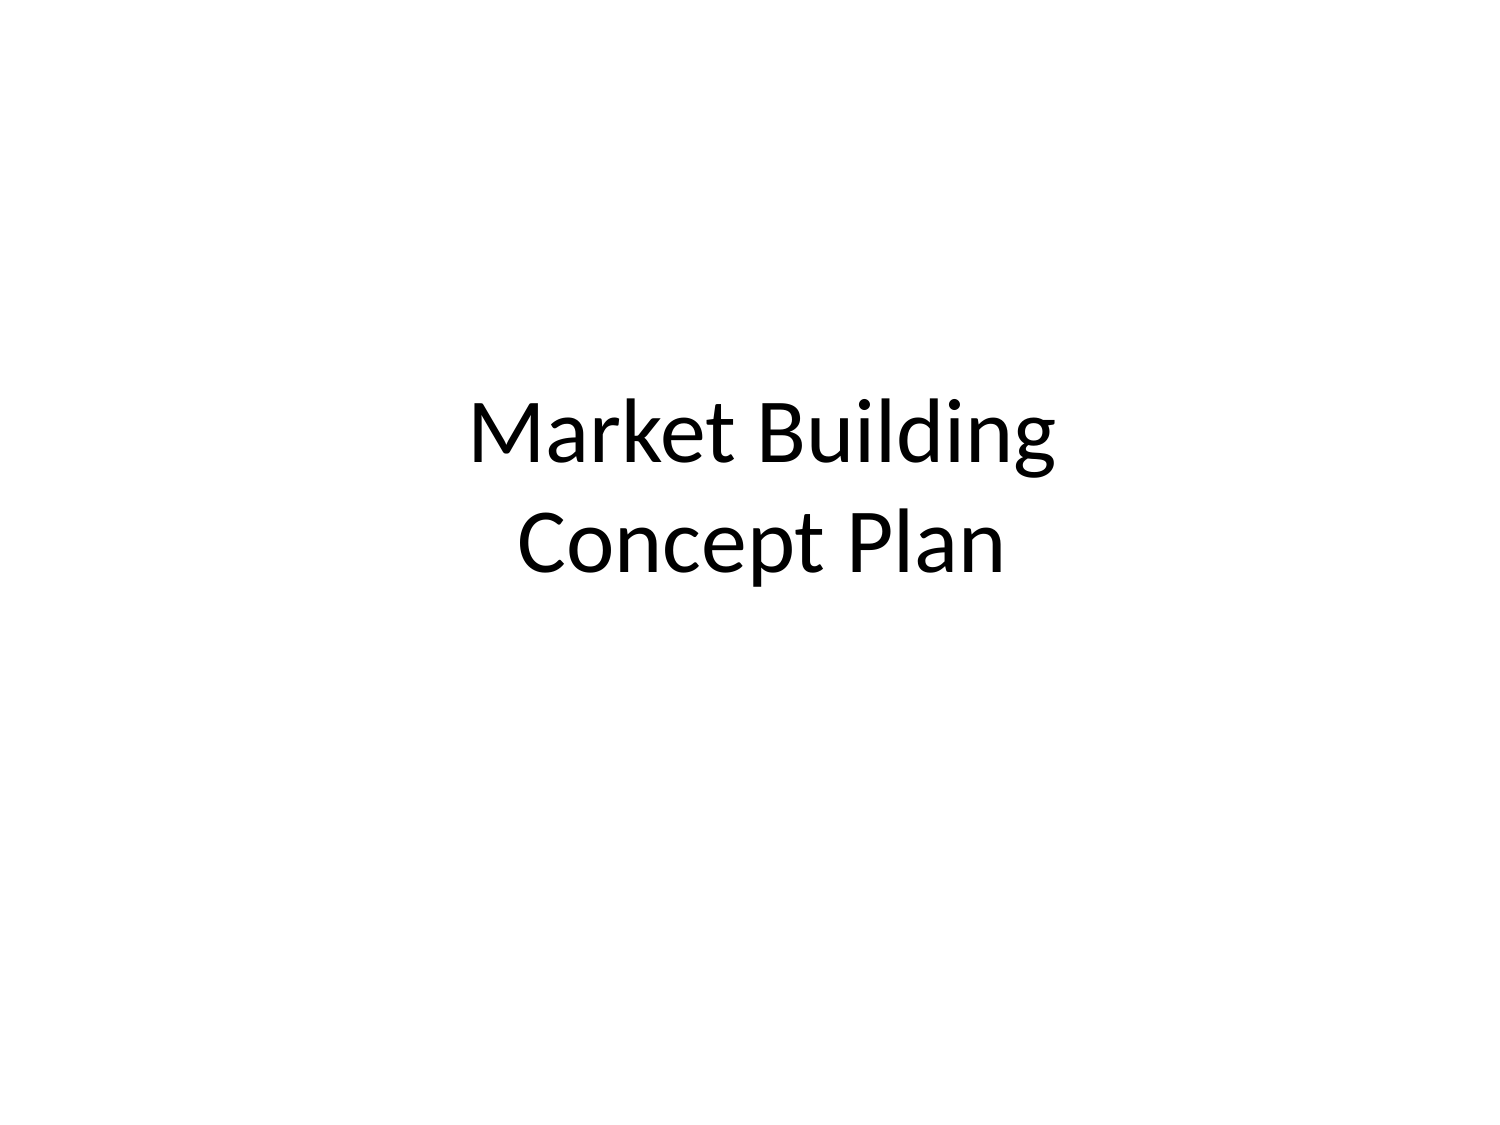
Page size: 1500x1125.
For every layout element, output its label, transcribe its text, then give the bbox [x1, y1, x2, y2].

title Market Building Concept Plan [87, 387, 1438, 576]
